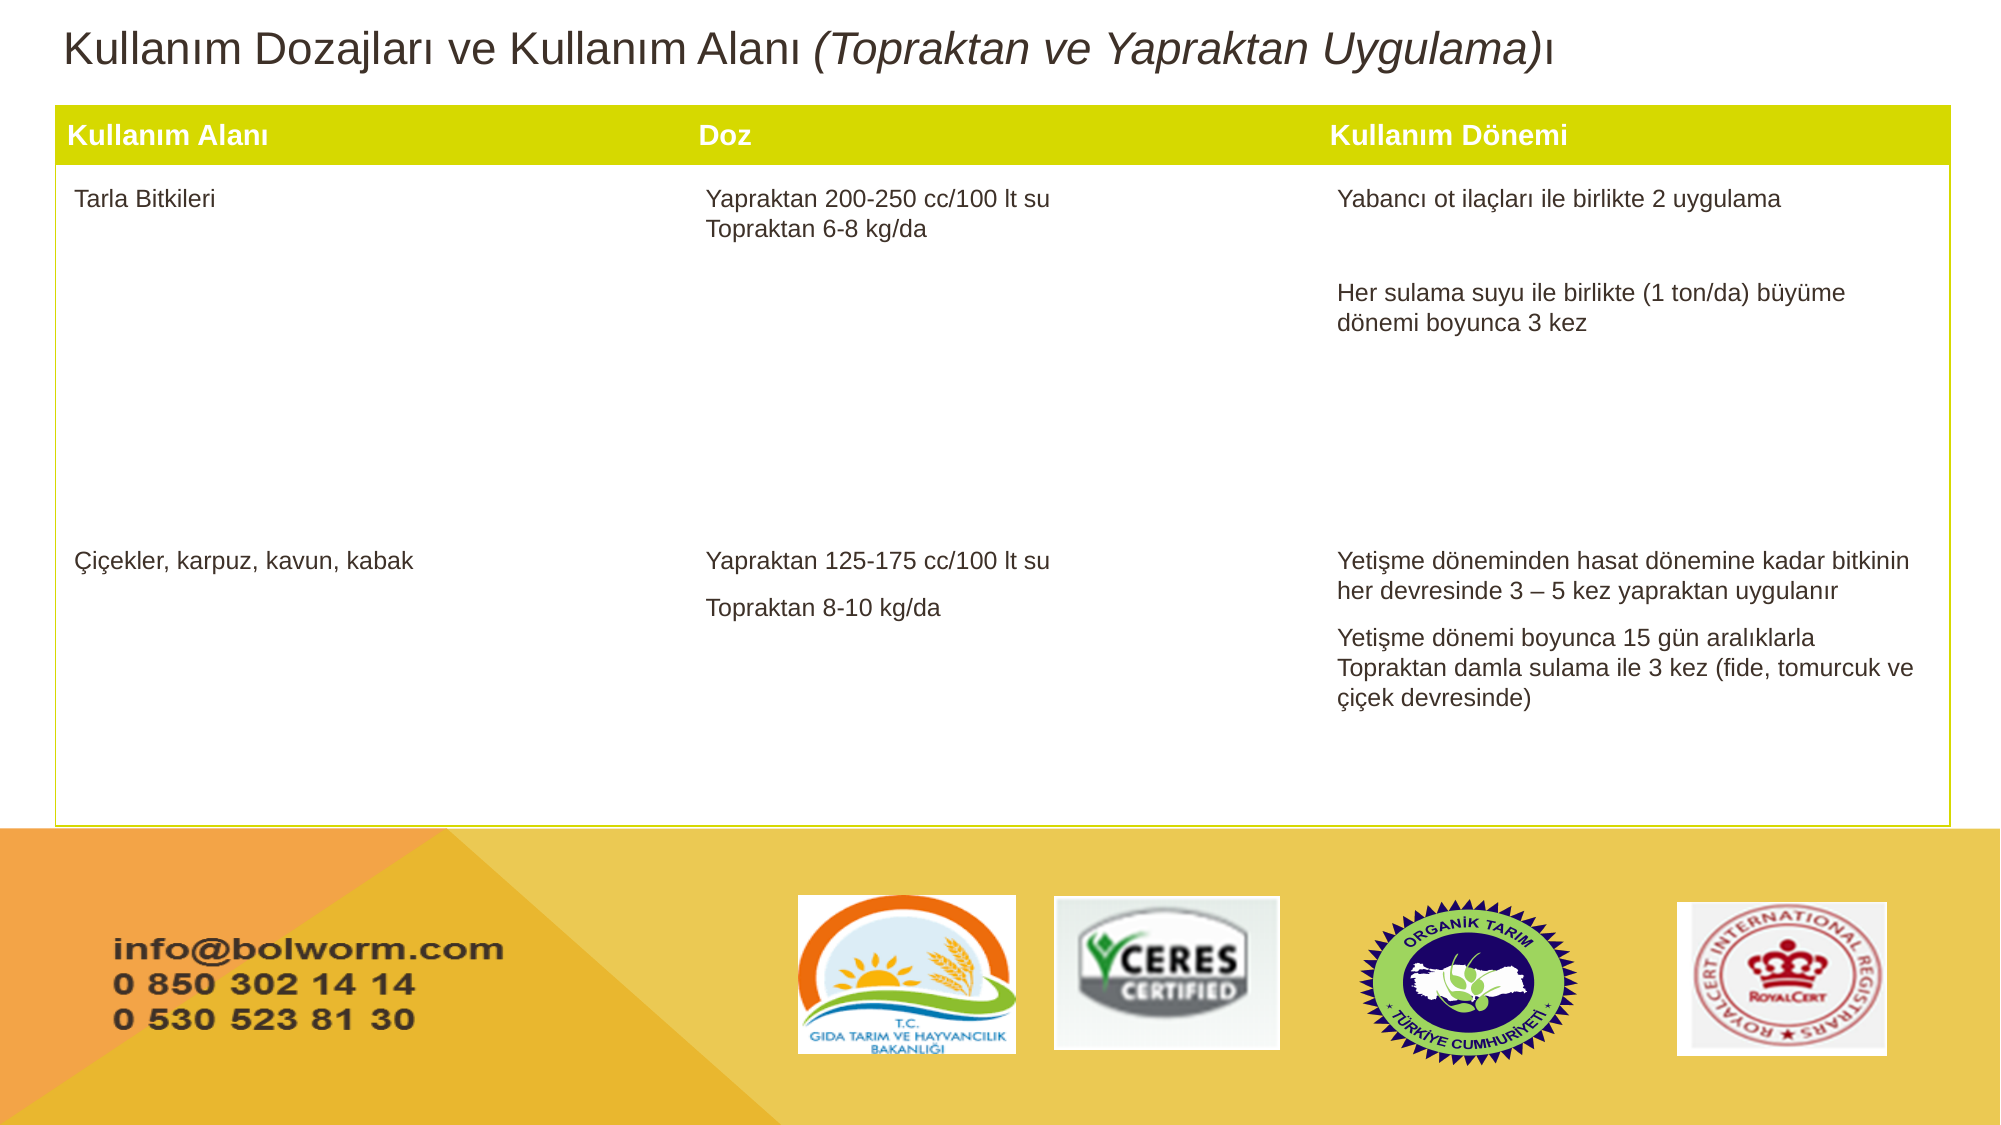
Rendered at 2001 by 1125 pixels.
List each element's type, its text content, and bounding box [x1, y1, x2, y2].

table_header Doz [687, 105, 1318, 163]
table_cell Çiçekler, karpuz, kavun, kabak [56, 526, 687, 825]
table_cell Yabancı ot ilaçları ile birlikte 2 uygulama Her sulama suyu ile birlikte (1 ton/da) büyüme dönemi boyunca 3 kez [1318, 165, 1949, 526]
title Kullanım Dozajları ve Kullanım Alanı (Topraktan ve Yapraktan Uygulama)ı [48, 58, 1816, 105]
table_cell Yapraktan 125-175 cc/100 lt su Topraktan 8-10 kg/da [687, 526, 1318, 825]
picture [798, 895, 1017, 1054]
table_cell Yapraktan 200-250 cc/100 lt su Topraktan 6-8 kg/da [687, 165, 1318, 526]
picture [1677, 902, 1887, 1057]
table_cell Tarla Bitkileri [56, 165, 687, 526]
table_header Kullanım Dönemi [1318, 105, 1949, 163]
picture [1358, 899, 1578, 1066]
table_header Kullanım Alanı [56, 105, 687, 163]
picture [1054, 896, 1281, 1051]
picture [87, 923, 532, 1054]
table_cell Yetişme döneminden hasat dönemine kadar bitkinin her devresinde 3 – 5 kez yapraktan uygulanır Yetişme dönemi boyunca 15 gün aralıklarla Topraktan damla sulama ile 3 kez (fide, tomurcuk ve çiçek devresinde) [1318, 526, 1949, 825]
